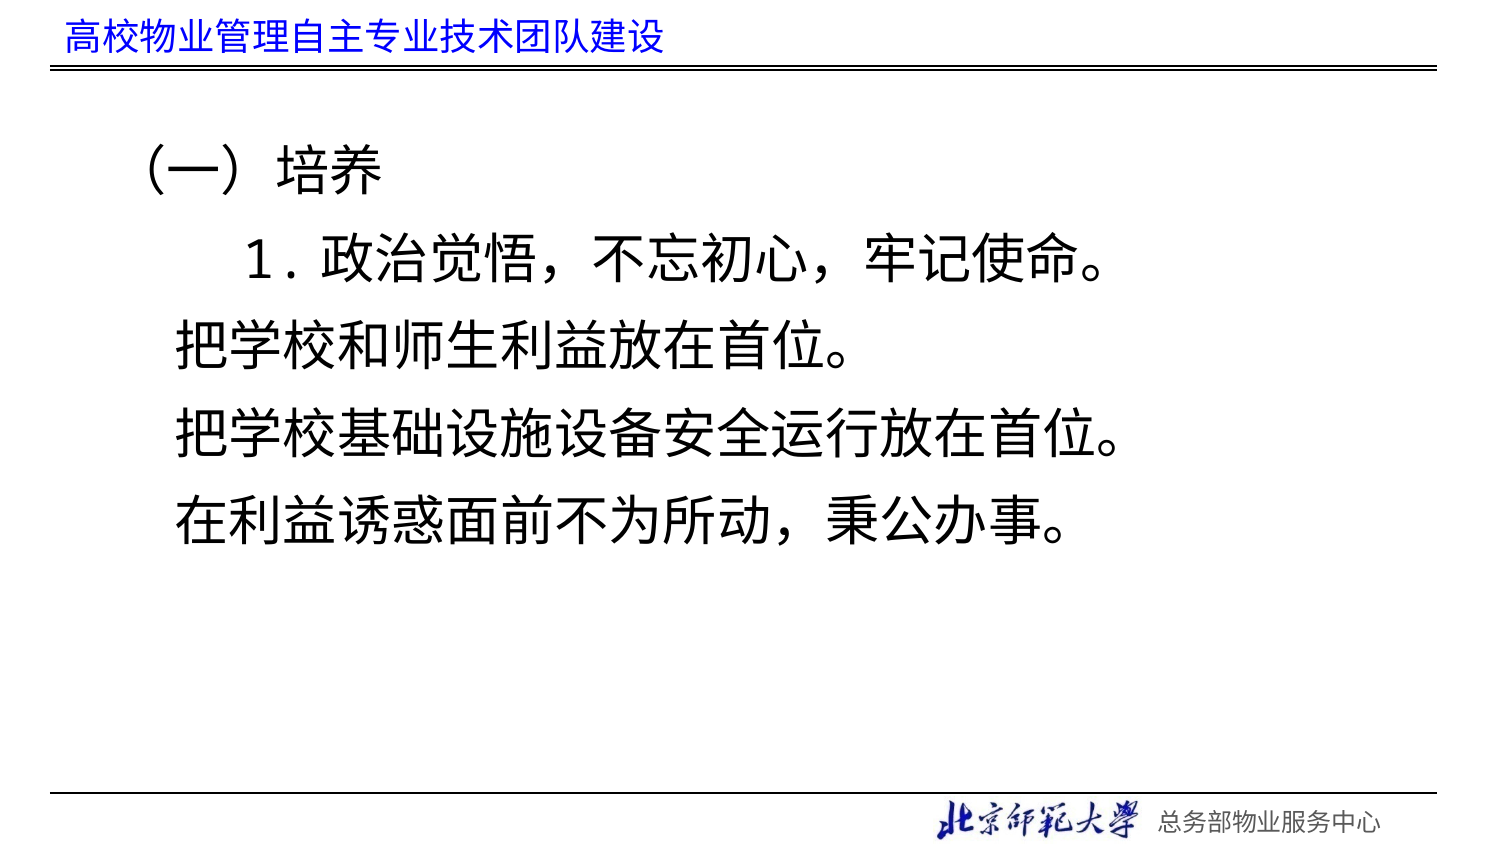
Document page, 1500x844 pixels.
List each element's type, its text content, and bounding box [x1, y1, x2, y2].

text_box （一）培养 1.政治觉悟，不忘初心，牢记使命。 把学校和师生利益放在首位。 把学校基础设施设备安全运行放在首位。 在利益诱惑面前不为所动，秉公办事。 [97, 106, 1406, 560]
picture [933, 796, 1147, 844]
